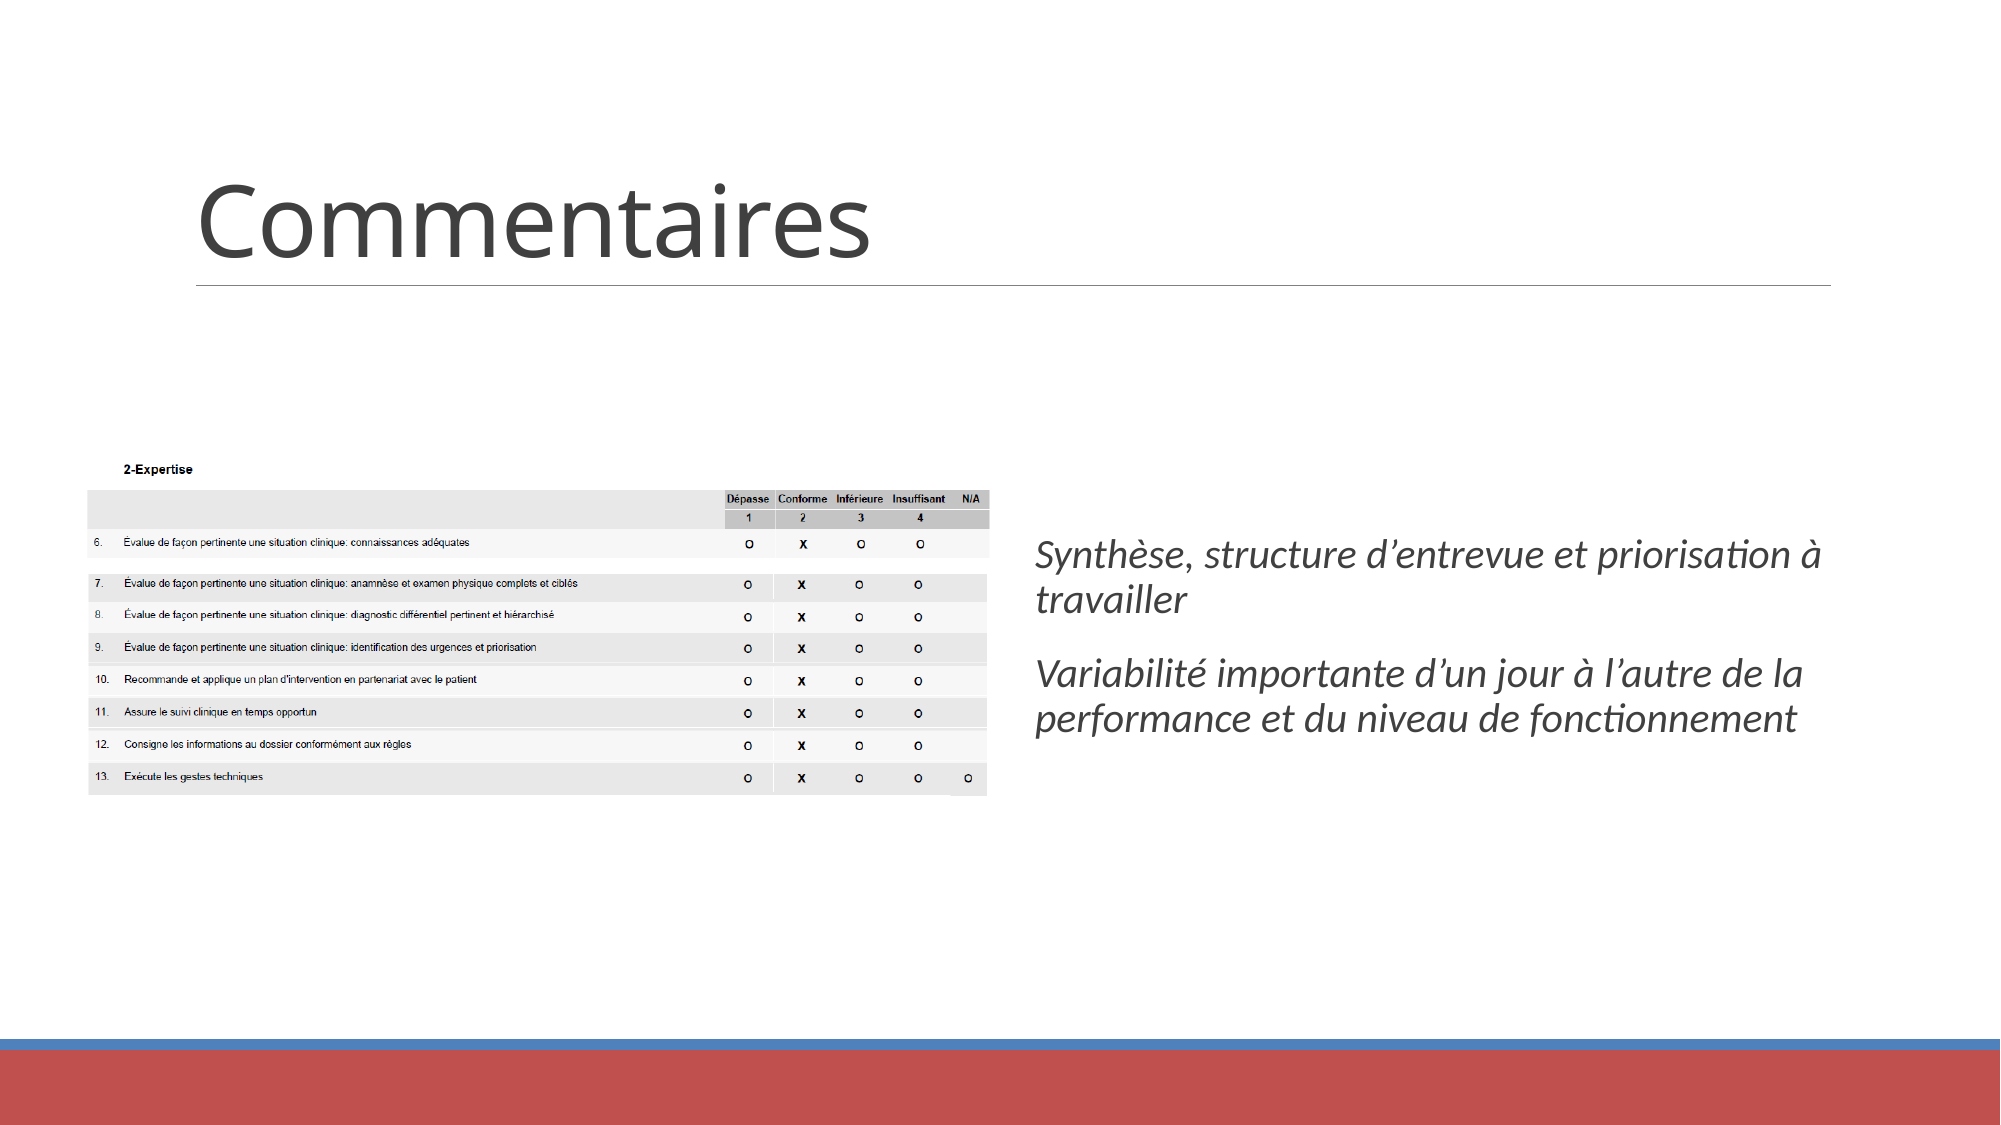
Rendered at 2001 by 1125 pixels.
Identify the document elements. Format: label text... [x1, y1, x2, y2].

picture [80, 558, 1001, 808]
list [86, 444, 1001, 555]
list Synthèse, structure d’entrevue et priorisation à travailler Variabilité importante d’un jour à l’autre de la performance et du niveau de fonctionnement [1020, 302, 1830, 963]
title Commentaires [180, 47, 1830, 285]
